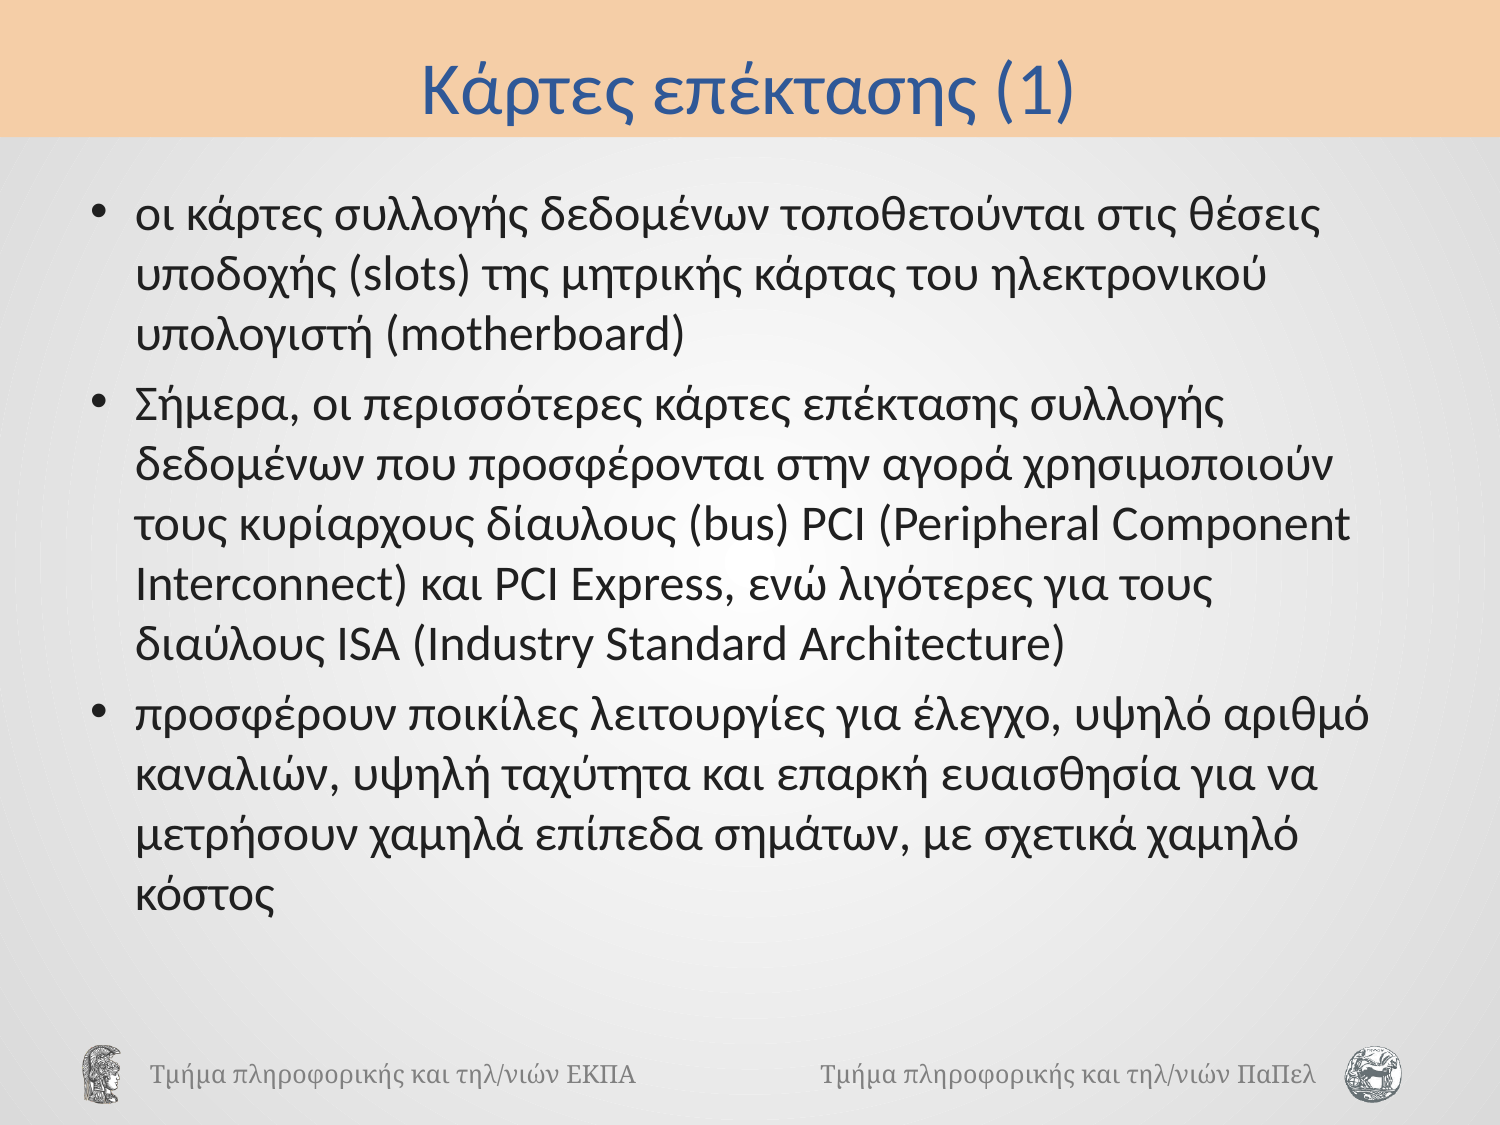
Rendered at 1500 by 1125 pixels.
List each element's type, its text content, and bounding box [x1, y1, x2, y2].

title Κάρτες επέκτασης (1) [0, 0, 1500, 138]
picture [69, 1032, 135, 1117]
list οι κάρτες συλλογής δεδομένων τοποθετούνται στις θέσεις υποδοχής (slots) της μητρικής κάρτας του ηλεκτρονικού υπολογιστή (motherboard) Σήμερα, οι περισσότερες κάρτες επέκτασης συλλογής δεδομένων που προσφέρονται στην αγορά χρησιμοποιούν τους κυρίαρχους δίαυλους (bus) PCI (Peripheral Component Interconnect) και PCI Express, ενώ λιγότερες για τους διαύλους ISA (Industry Standard Architecture) προσφέρουν ποικίλες λειτουργίες για έλεγχο, υψηλό αριθμό καναλιών, υψηλή ταχύτητα και επαρκή ευαισθησία για να μετρήσουν χαμηλά επίπεδα σημάτων, με σχετικά χαμηλό κόστος [75, 172, 1425, 1005]
